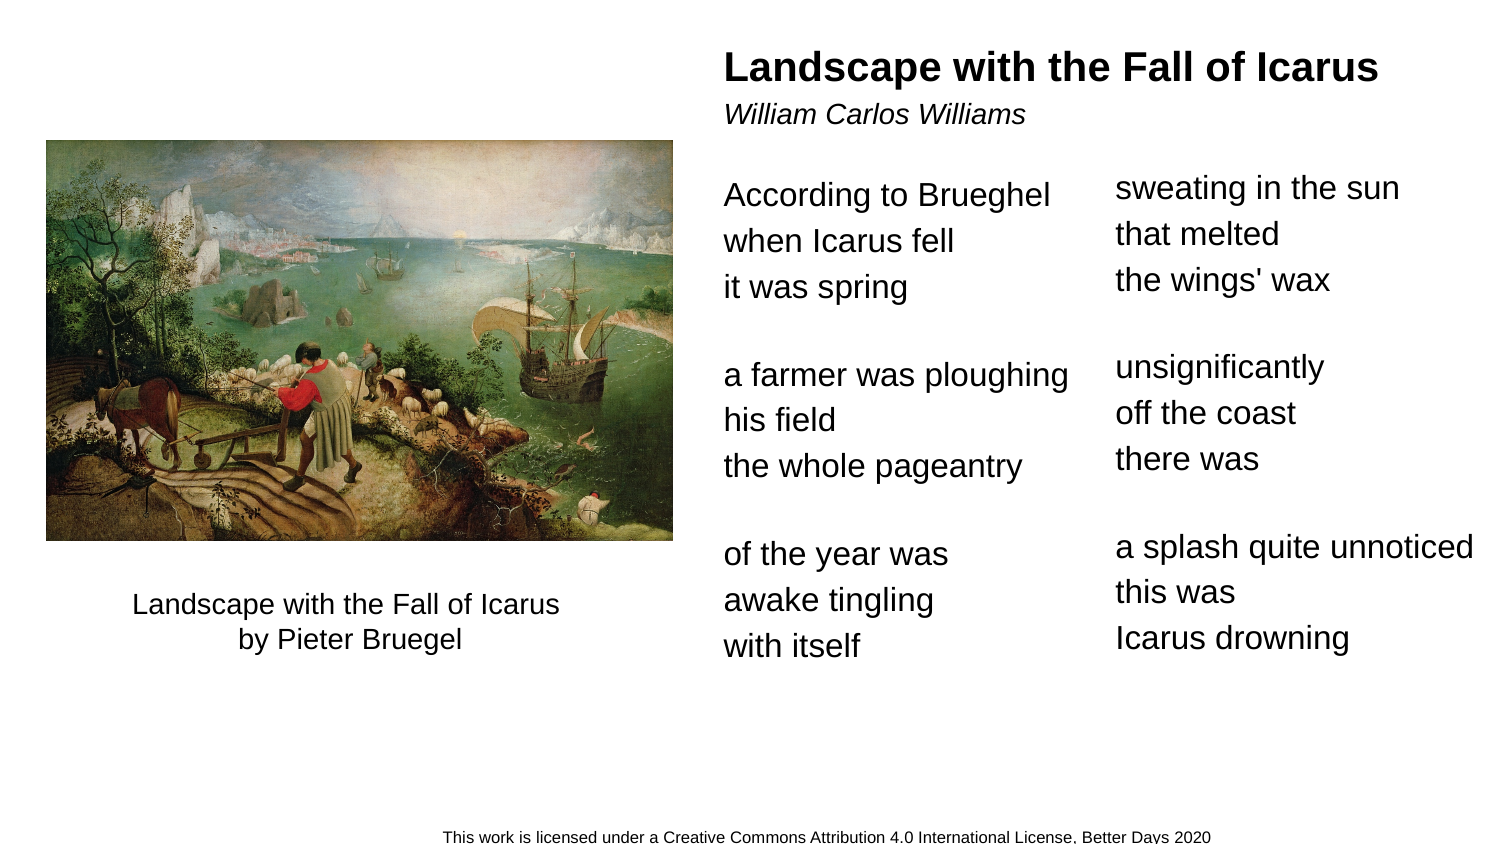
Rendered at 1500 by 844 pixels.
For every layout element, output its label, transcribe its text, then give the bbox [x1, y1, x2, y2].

text_box Landscape with the Fall of Icarus by Pieter Bruegel [46, 570, 647, 609]
text_box sweating in the sun that melted the wings' wax unsignificantly off the coast there was a splash quite unnoticed this was Icarus drowning [1100, 145, 1500, 245]
picture [46, 140, 673, 541]
text_box Landscape with the Fall of Icarus William Carlos Williams According to Brueghel when Icarus fell it was spring a farmer was ploughing his field the whole pageantry of the year was awake tingling with itself [708, 0, 1460, 141]
